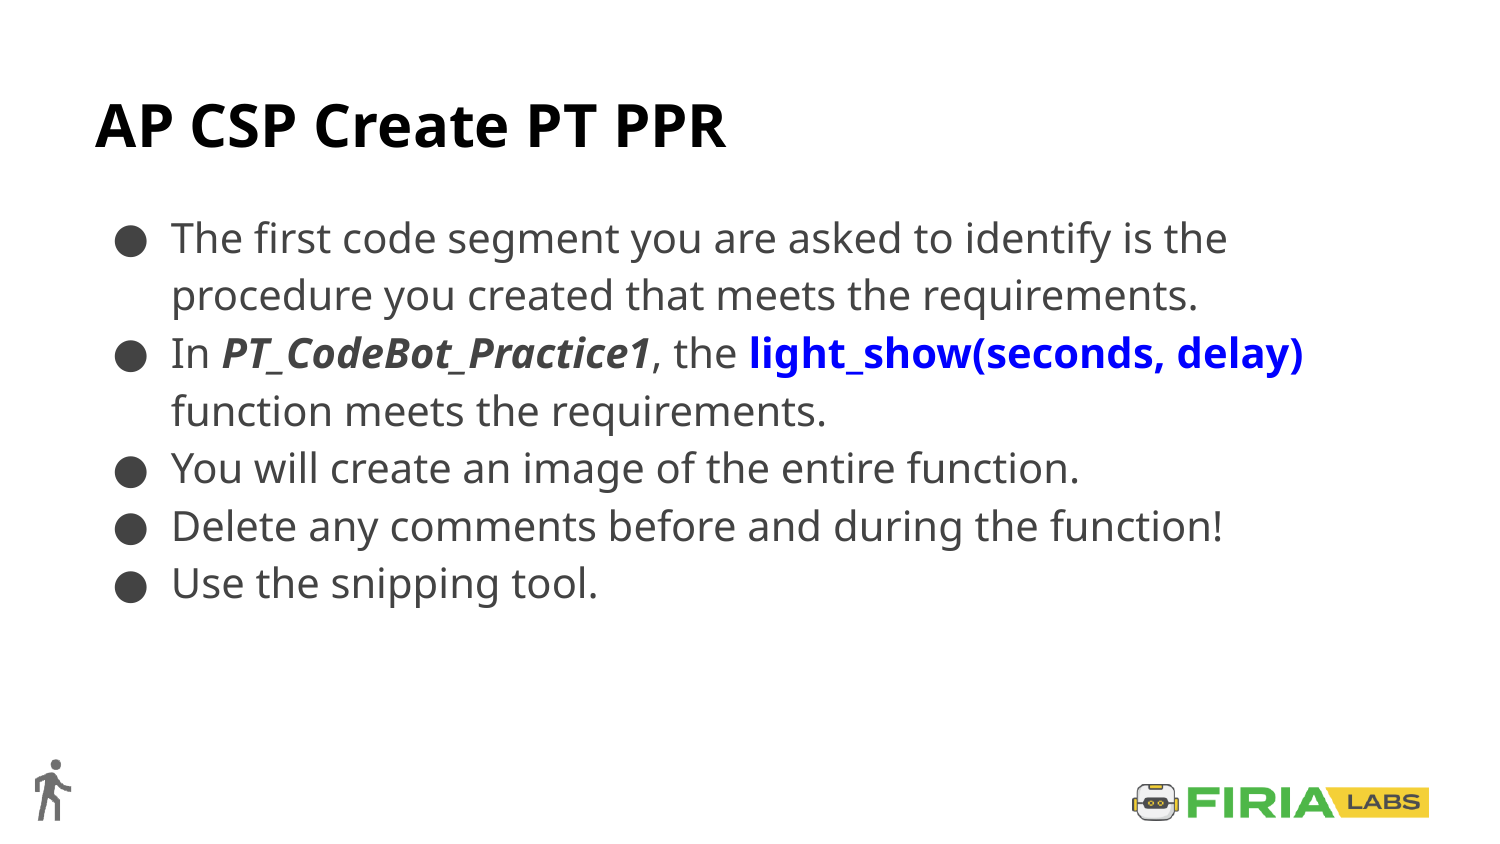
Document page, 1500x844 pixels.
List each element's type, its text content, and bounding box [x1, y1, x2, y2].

list The first code segment you are asked to identify is the procedure you created that meets the requirements. In PT_CodeBot_Practice1, the light_show(seconds, delay) function meets the requirements. You will create an image of the entire function. Delete any comments before and during the function! Use the snipping tool. [80, 189, 1329, 793]
title AP CSP Create PT PPR [80, 72, 1449, 176]
picture [19, 749, 80, 826]
picture [1121, 777, 1436, 826]
